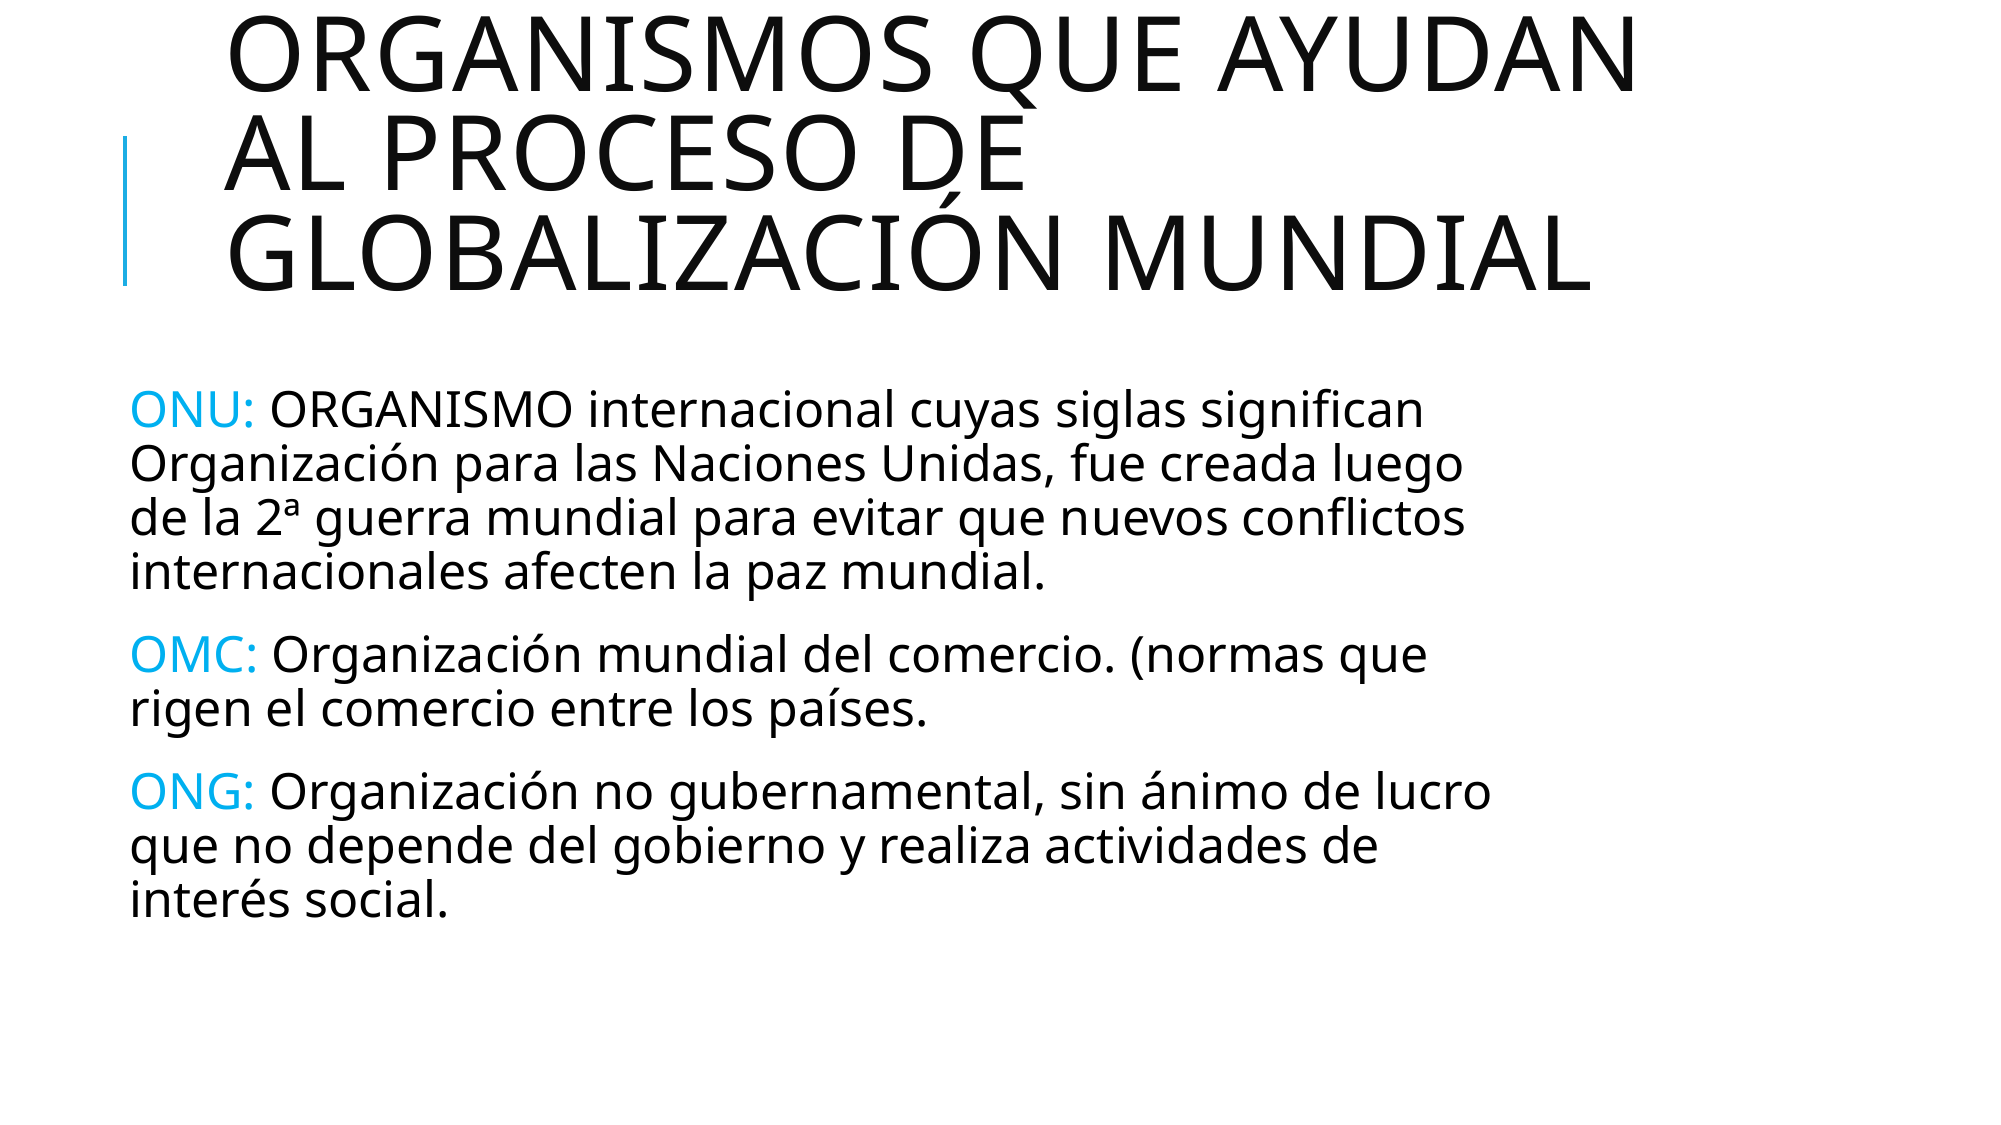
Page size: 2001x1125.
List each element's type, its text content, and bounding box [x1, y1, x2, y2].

title Organismos que ayudan al proceso de globalización mundial [209, 37, 1804, 284]
list ONU: ORGANISMO internacional cuyas siglas significan Organización para las Naciones Unidas, fue creada luego de la 2ª guerra mundial para evitar que nuevos conflictos internacionales afecten la paz mundial. OMC: Organización mundial del comercio. (normas que rigen el comercio entre los países. ONG: Organización no gubernamental, sin ánimo de lucro que no depende del gobierno y realiza actividades de interés social. [106, 376, 1518, 1109]
